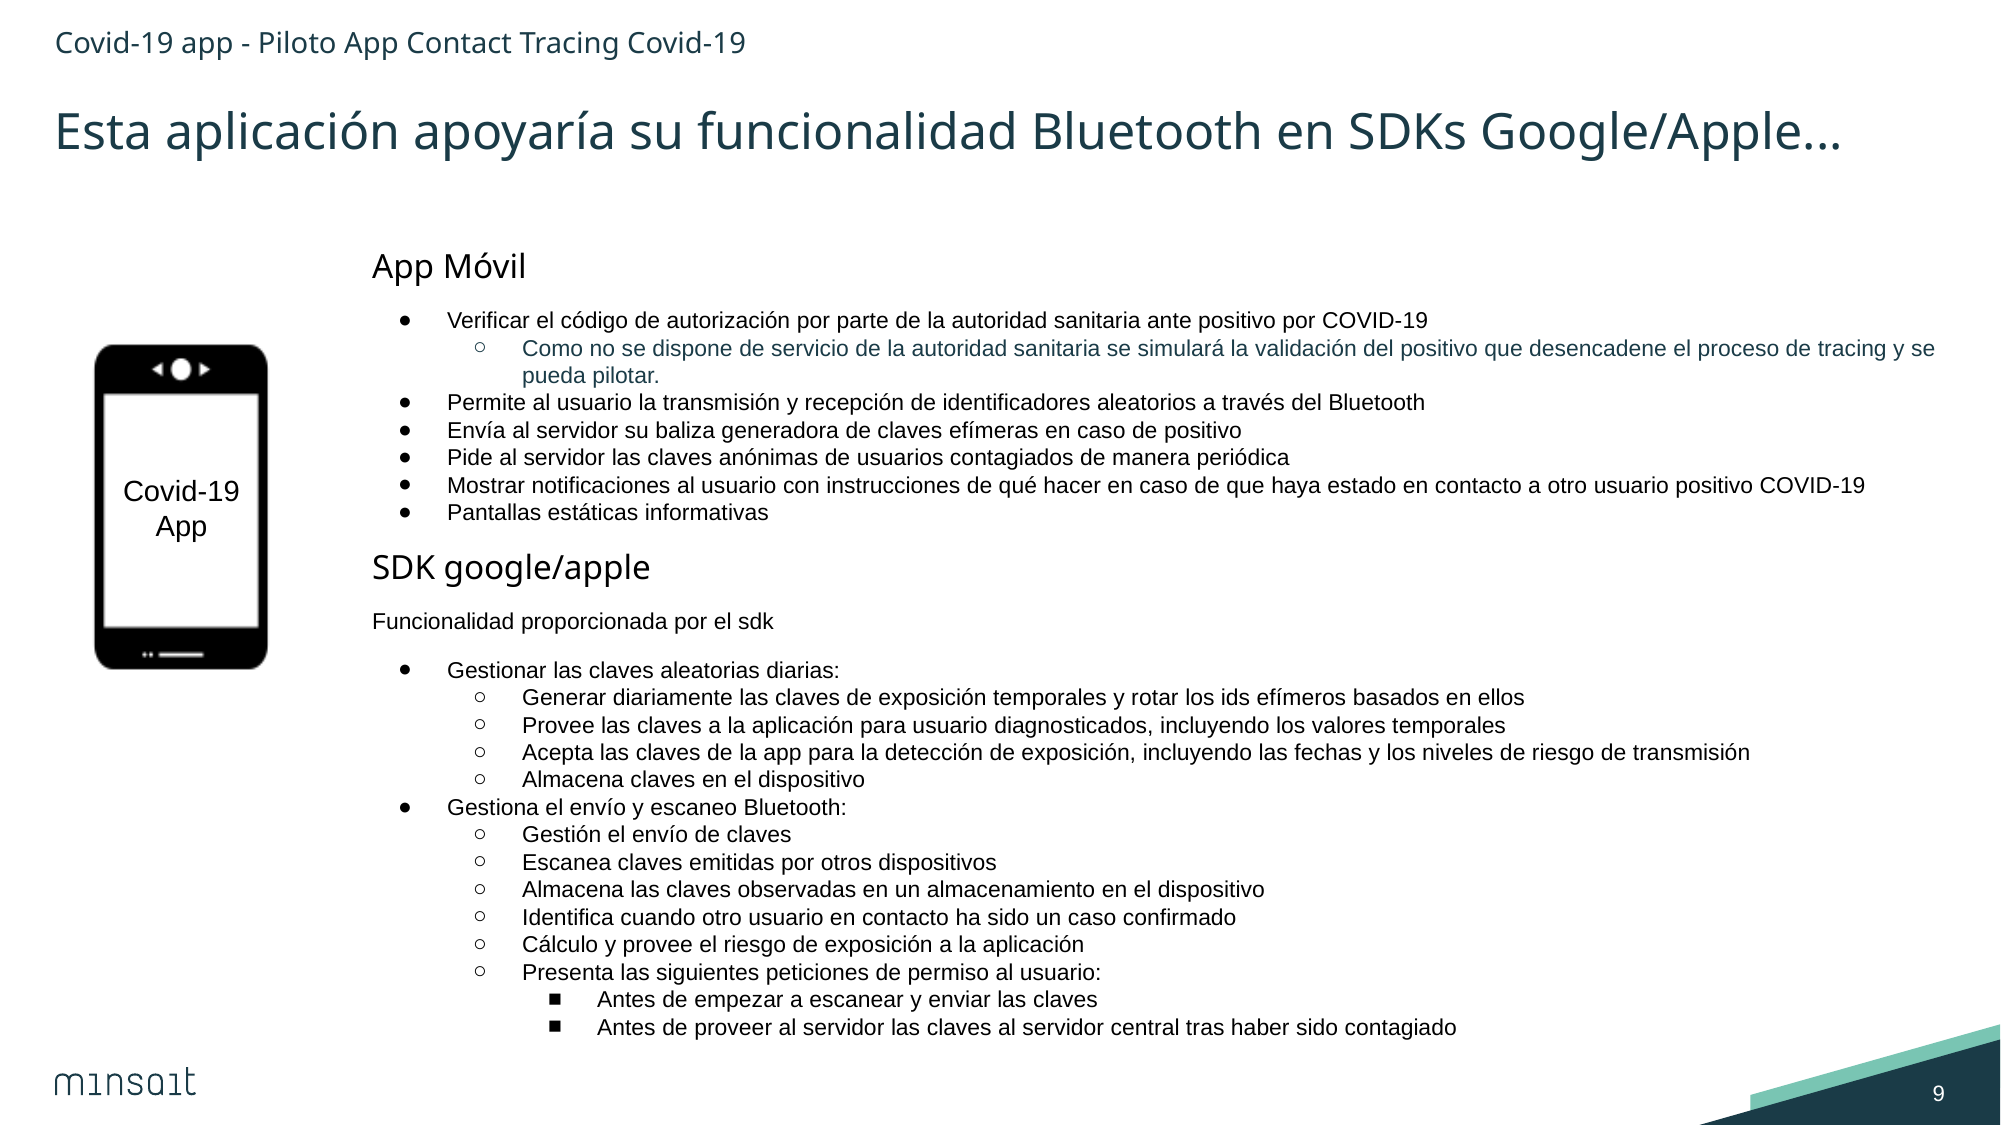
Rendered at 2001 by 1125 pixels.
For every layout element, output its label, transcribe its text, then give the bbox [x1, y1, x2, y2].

list Covid-19 app - Piloto App Contact Tracing Covid-19 [55, 21, 1945, 63]
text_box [5, 312, 358, 703]
text_box App Móvil Verificar el código de autorización por parte de la autoridad sanitaria ante positivo por COVID-19 Como no se dispone de servicio de la autoridad sanitaria se simulará la validación del positivo que desencadene el proceso de tracing y se pueda pilotar. Permite al usuario la transmisión y recepción de identificadores aleatorios a través del Bluetooth Envía al servidor su baliza generadora de claves efímeras en caso de positivo Pide al servidor las claves anónimas de usuarios contagiados de manera periódica Mostrar notificaciones al usuario con instrucciones de qué hacer en caso de que haya estado en contacto a otro usuario positivo COVID-19 Pantallas estáticas informativas SDK google/apple Funcionalidad proporcionada por el sdk Gestionar las claves aleatorias diarias: Generar diariamente las claves de exposición temporales y rotar los ids efímeros basados en ellos Provee las claves a la aplicación para usuario diagnosticados, incluyendo los valores temporales Acepta las claves de la app para la detección de exposición, incluyendo las fechas y los niveles de riesgo de transmisión Almacena claves en el dispositivo Gestiona el envío y escaneo Bluetooth: Gestión el envío de claves Escanea claves emitidas por otros dispositivos Almacena las claves observadas en un almacenamiento en el dispositivo Identifica cuando otro usuario en contacto ha sido un caso confirmado Cálculo y provee el riesgo de exposición a la aplicación Presenta las siguientes peticiones de permiso al usuario: Antes de empezar a escanear y enviar las claves Antes de proveer al servidor las claves al servidor central tras haber sido contagiado [357, 229, 1984, 1067]
text_box Esta aplicación apoyaría su funcionalidad Bluetooth en SDKs Google/Apple... [55, 106, 1898, 225]
